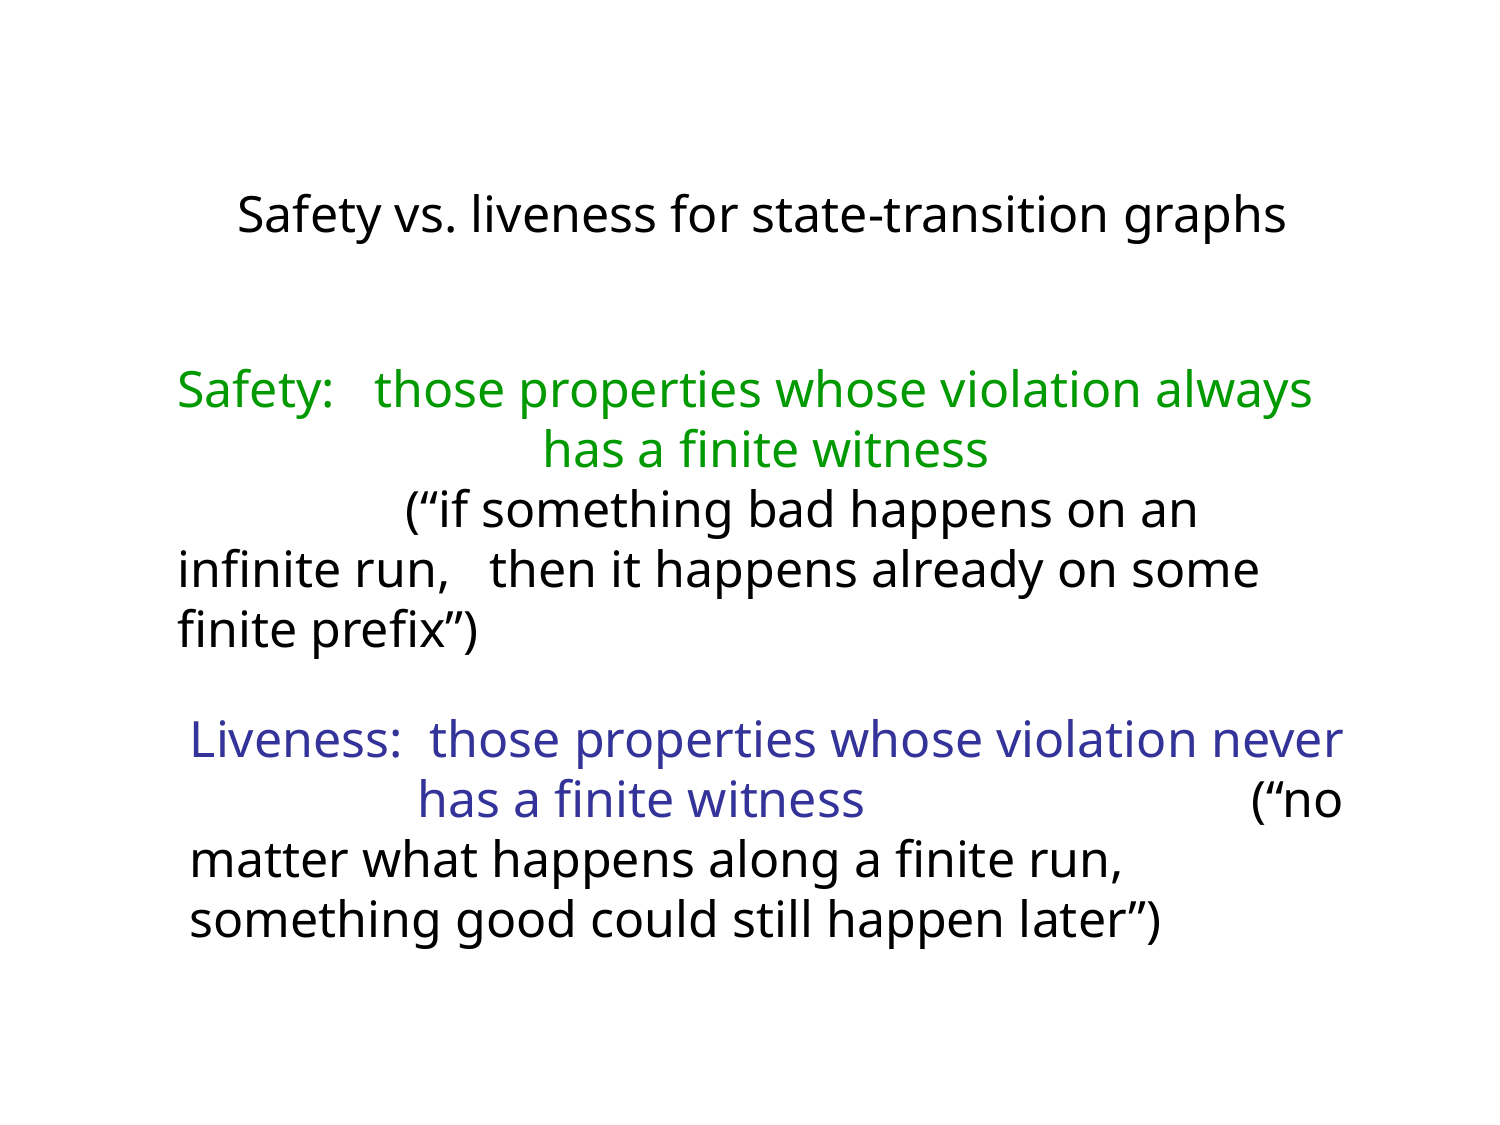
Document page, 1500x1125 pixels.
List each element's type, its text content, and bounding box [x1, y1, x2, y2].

text_box Safety vs. liveness for state-transition graphs [187, 174, 1338, 250]
text_box Liveness: those properties whose violation never has a finite witness (“no matter what happens along a finite run, something good could still happen later”) [174, 699, 1400, 955]
text_box Safety: those properties whose violation always has a finite witness (“if something bad happens on an infinite run, then it happens already on some finite prefix”) [162, 349, 1388, 665]
